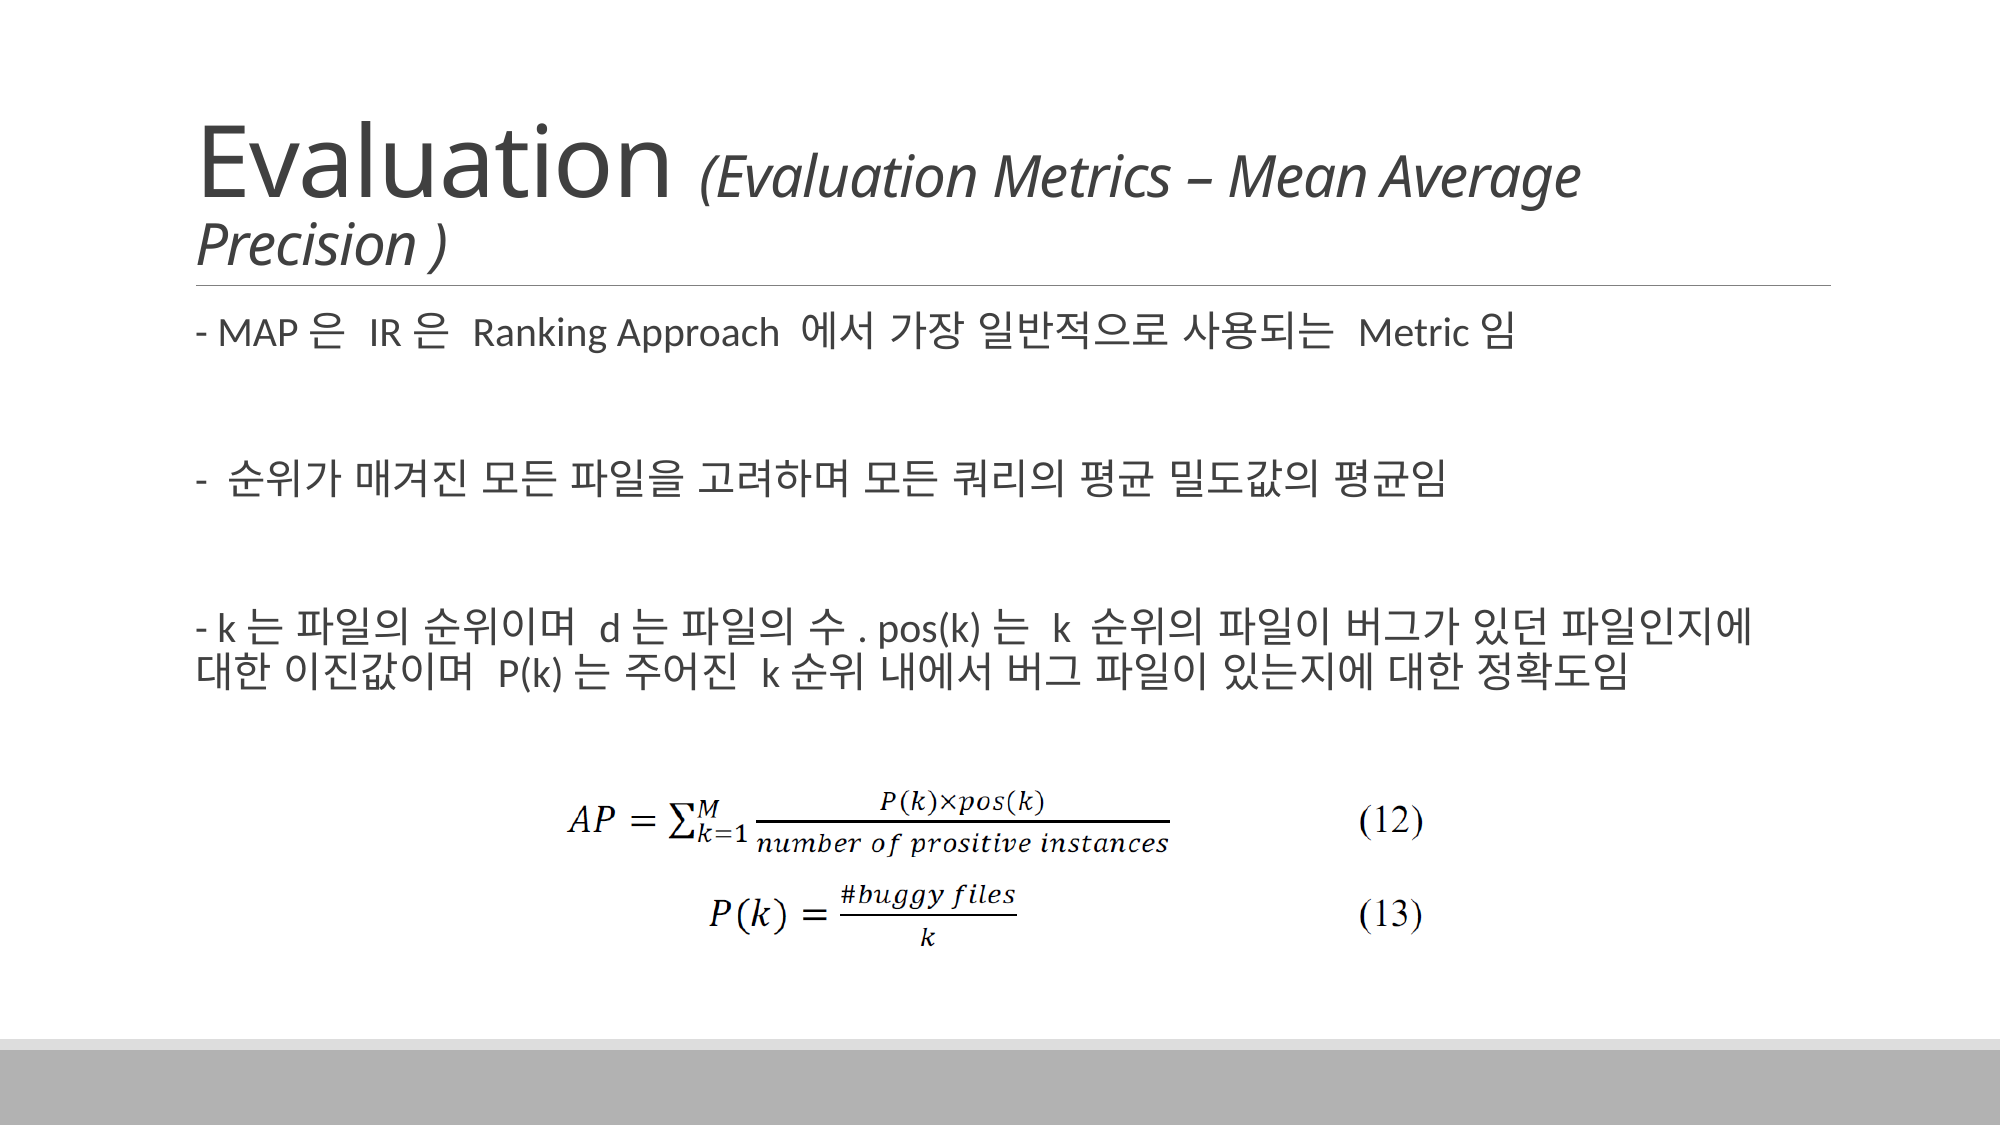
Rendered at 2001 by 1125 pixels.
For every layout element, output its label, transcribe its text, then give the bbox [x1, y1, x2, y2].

list - MAP은 IR은 Ranking Approach 에서 가장 일반적으로 사용되는 Metric임 - 순위가 매겨진 모든 파일을 고려하며 모든 쿼리의 평균 밀도값의 평균임 - k는 파일의 순위이며 d는 파일의 수. pos(k)는 k 순위의 파일이 버그가 있던 파일인지에 대한 이진값이며 P(k)는 주어진 k순위 내에서 버그 파일이 있는지에 대한 정확도임 [180, 302, 1830, 963]
picture [552, 758, 1458, 956]
title Evaluation (Evaluation Metrics – Mean Average Precision ) [180, 47, 1830, 285]
